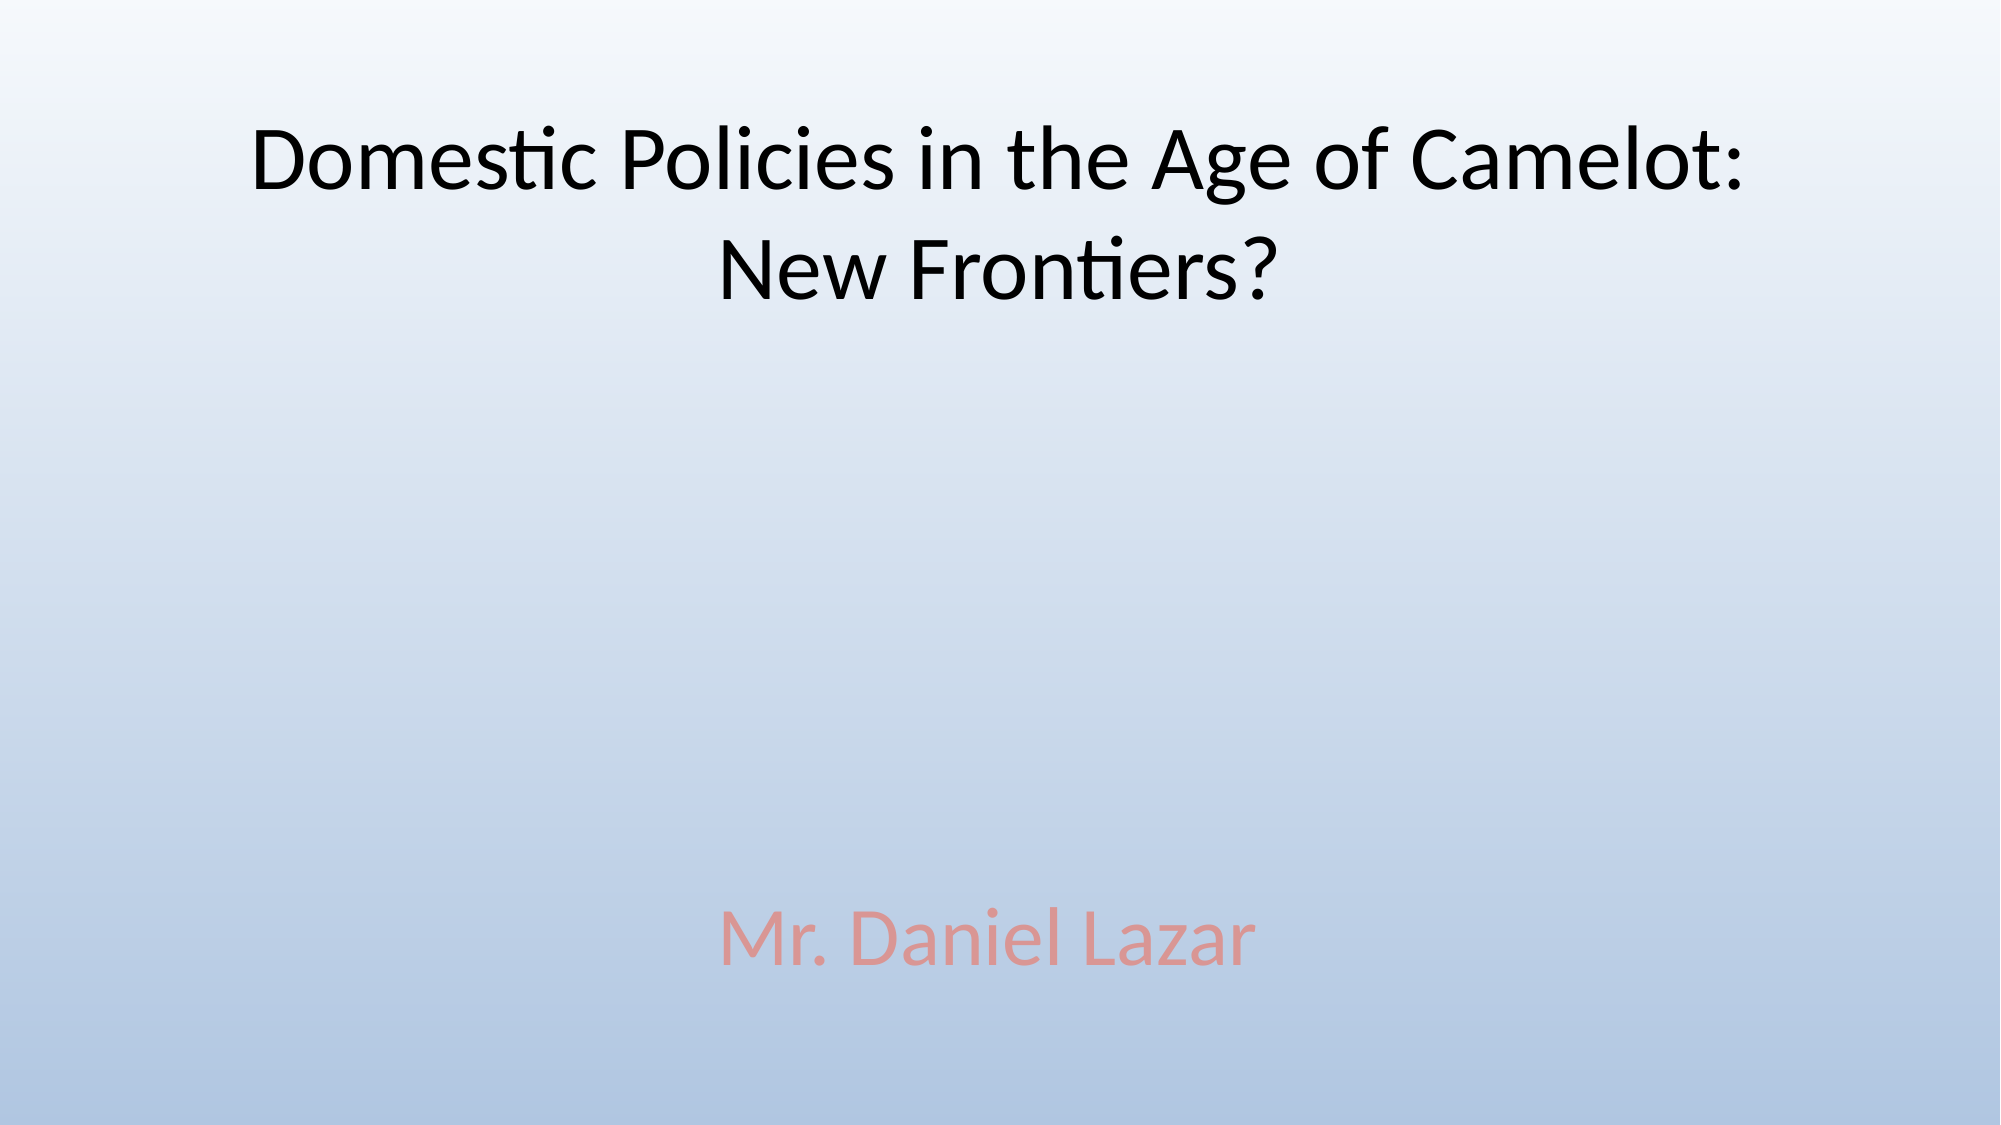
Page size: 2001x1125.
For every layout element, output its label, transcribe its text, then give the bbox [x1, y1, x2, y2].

title Domestic Policies in the Age of Camelot: New Frontiers? [150, 87, 1850, 329]
subtitle Mr. Daniel Lazar [287, 875, 1688, 1125]
